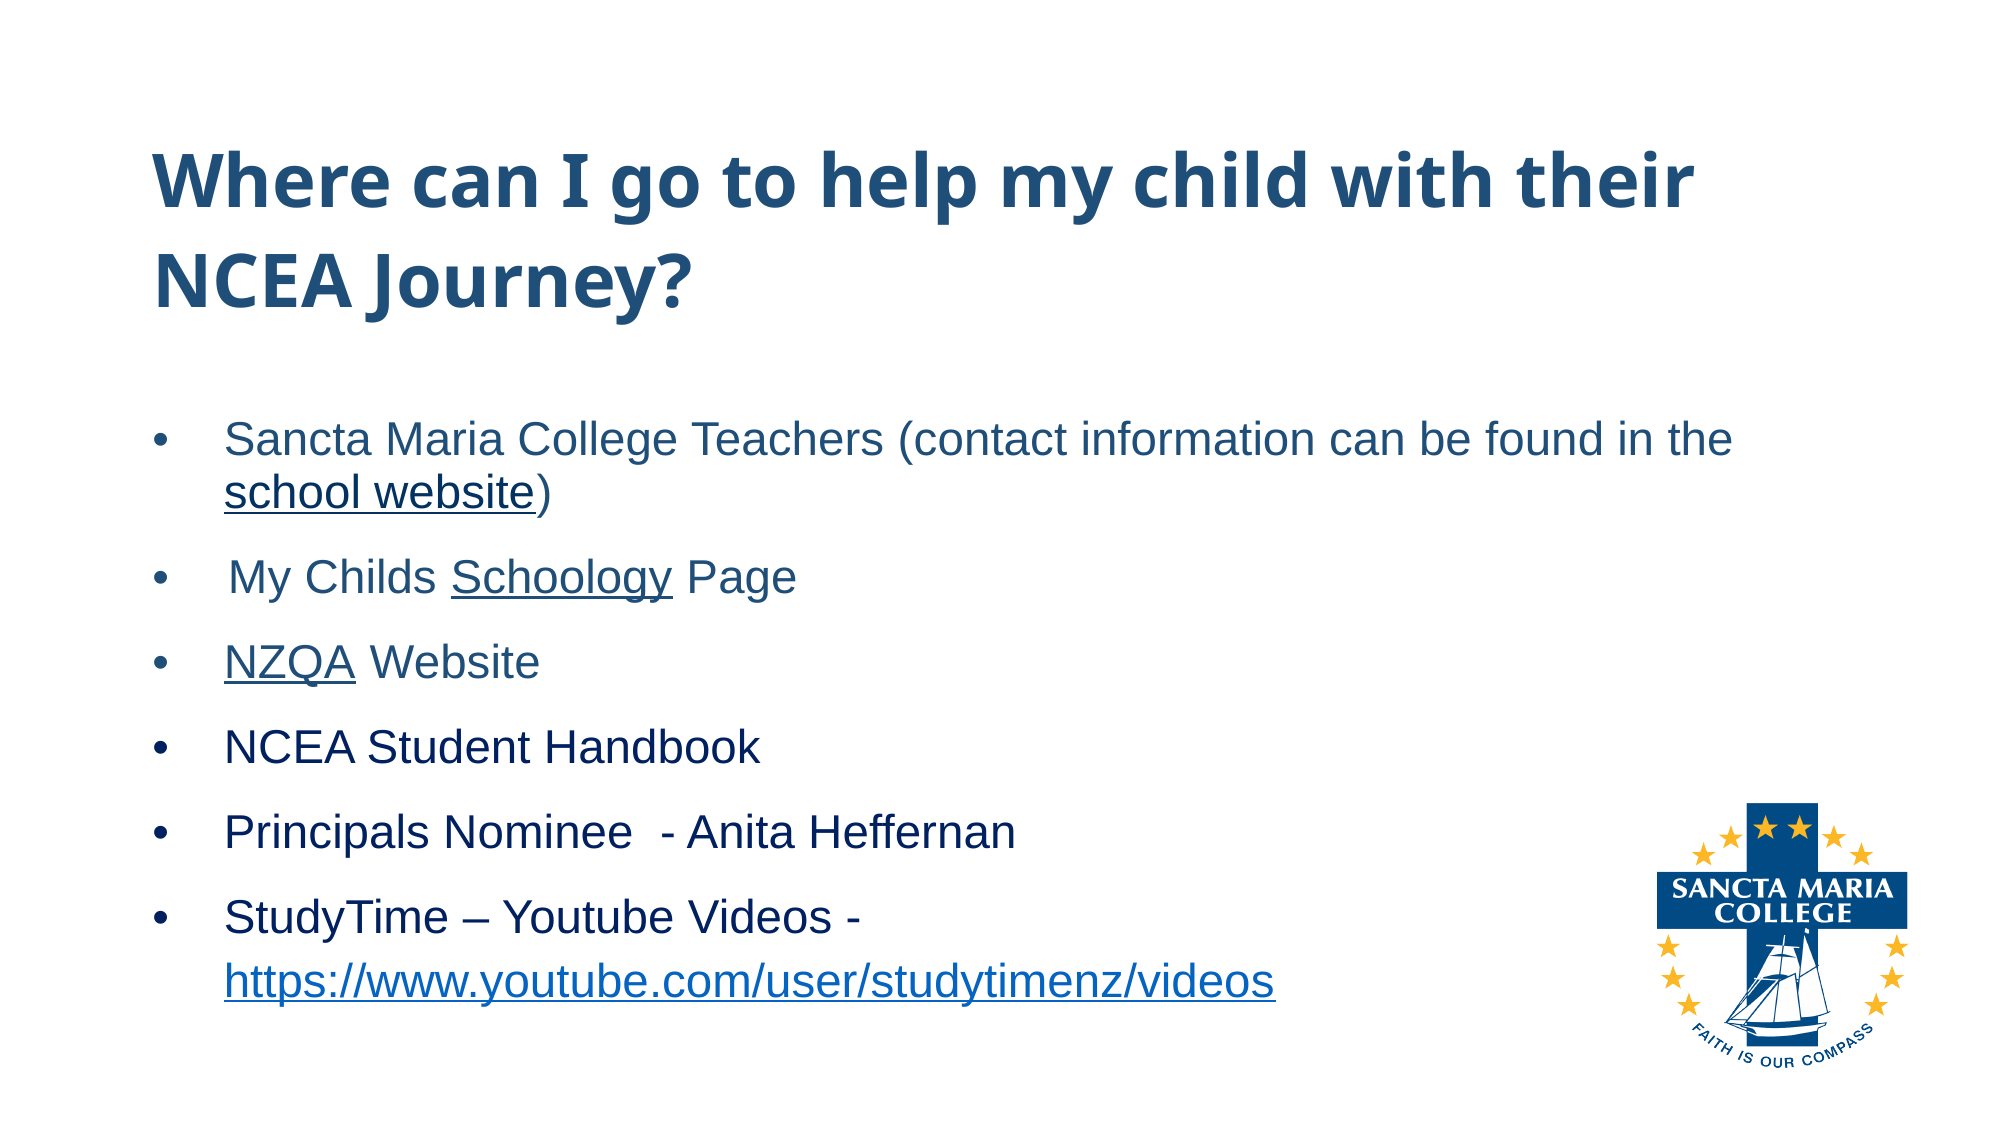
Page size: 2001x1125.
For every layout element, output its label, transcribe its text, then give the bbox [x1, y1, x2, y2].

list Sancta Maria College Teachers (contact information can be found in the school website) My Childs Schoology Page NZQA Website NCEA Student Handbook Principals Nominee - Anita Heffernan StudyTime – Youtube Videos -https://www.youtube.com/user/studytimenz/videos [137, 404, 1861, 1021]
title Where can I go to help my child with their NCEA Journey? [137, 120, 1827, 338]
picture [1642, 795, 1924, 1077]
